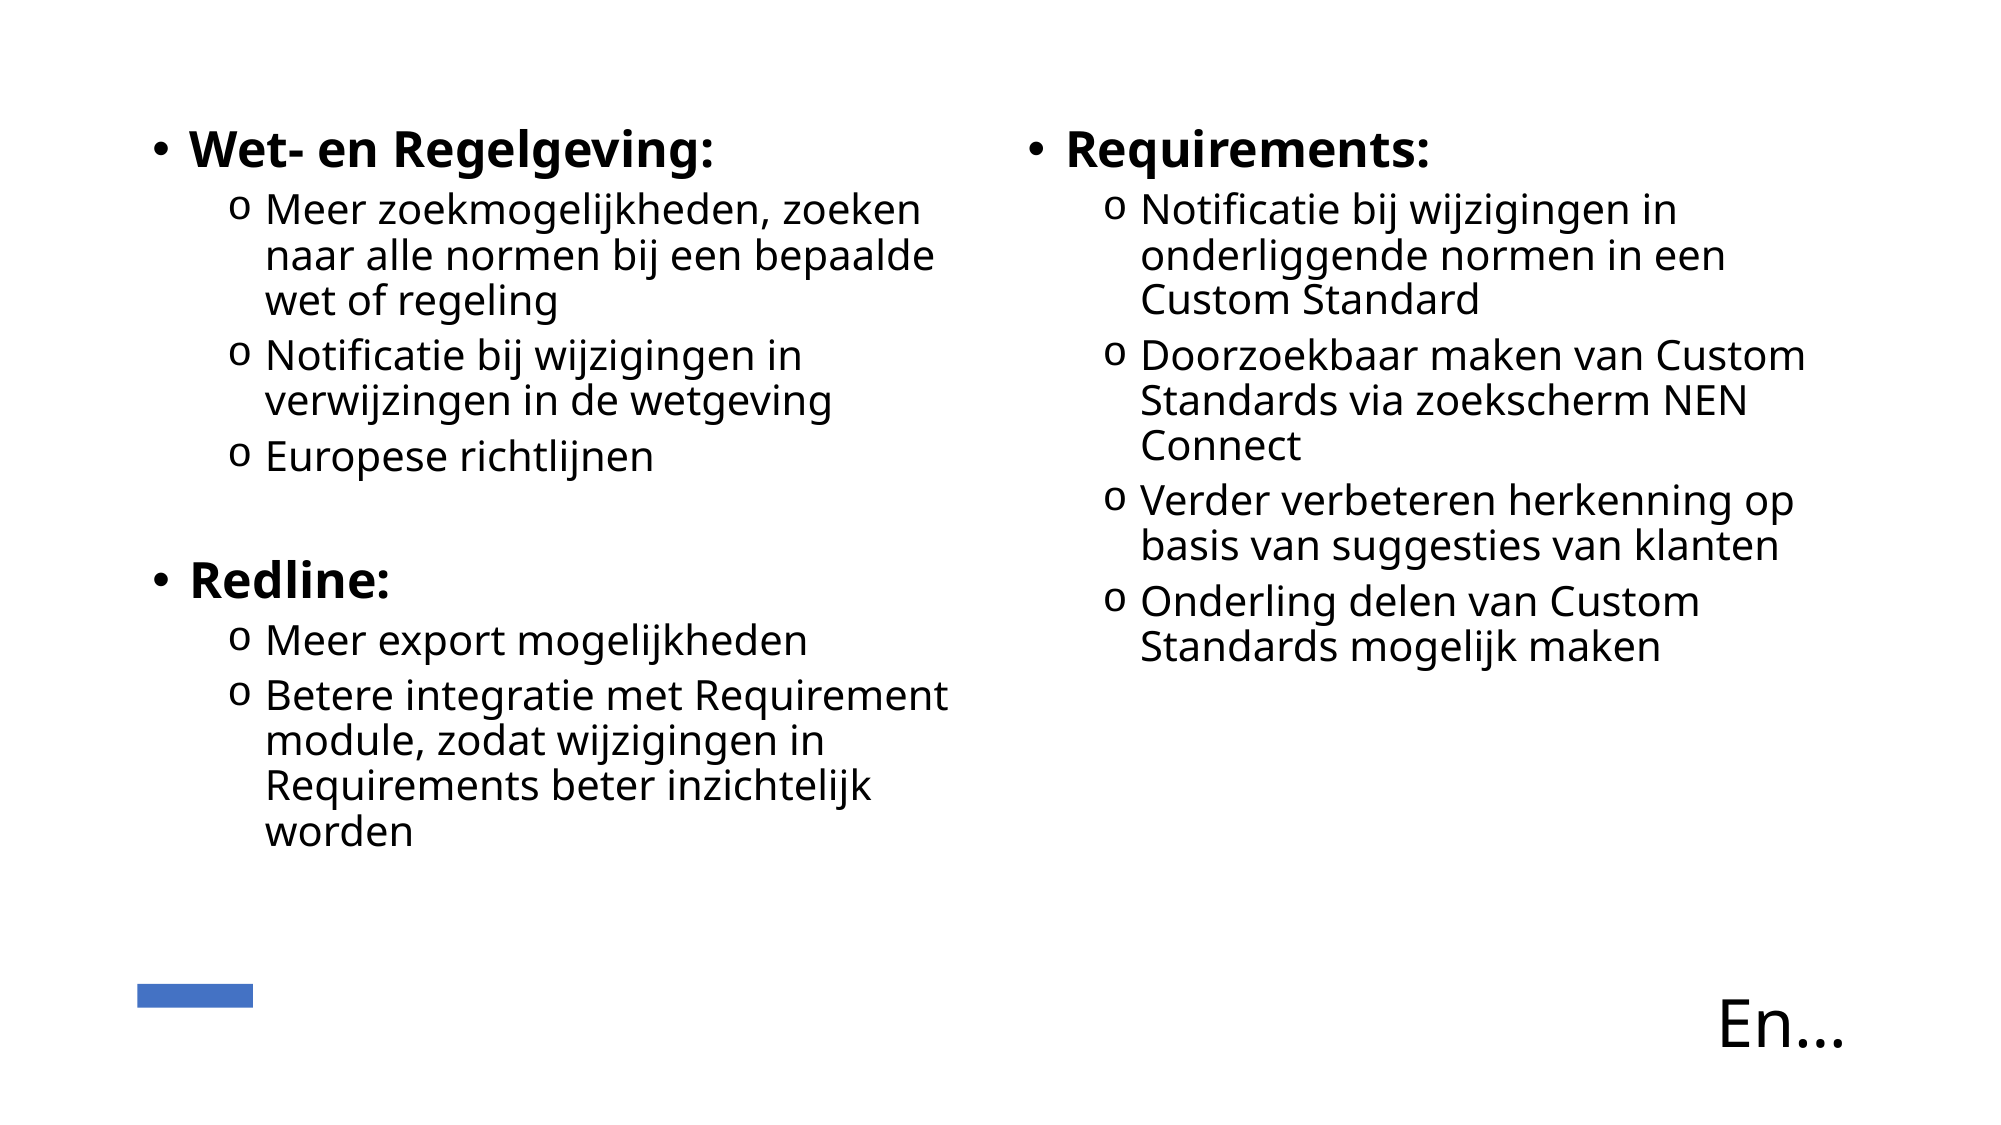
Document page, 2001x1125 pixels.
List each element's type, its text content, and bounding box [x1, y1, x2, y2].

text_box [136, 983, 254, 1009]
list Wet- en Regelgeving: Meer zoekmogelijkheden, zoeken naar alle normen bij een bepaalde wet of regeling Notificatie bij wijzigingen in verwijzingen in de wetgeving Europese richtlijnen Redline: Meer export mogelijkheden Betere integratie met Requirement module, zodat wijzigingen in Requirements beter inzichtelijk worden [137, 117, 988, 1014]
list Requirements: Notificatie bij wijzigingen in onderliggende normen in een Custom Standard Doorzoekbaar maken van Custom Standards via zoekscherm NEN Connect Verder verbeteren herkenning op basis van suggesties van klanten Onderling delen van Custom Standards mogelijk maken En… [1012, 117, 1863, 1014]
